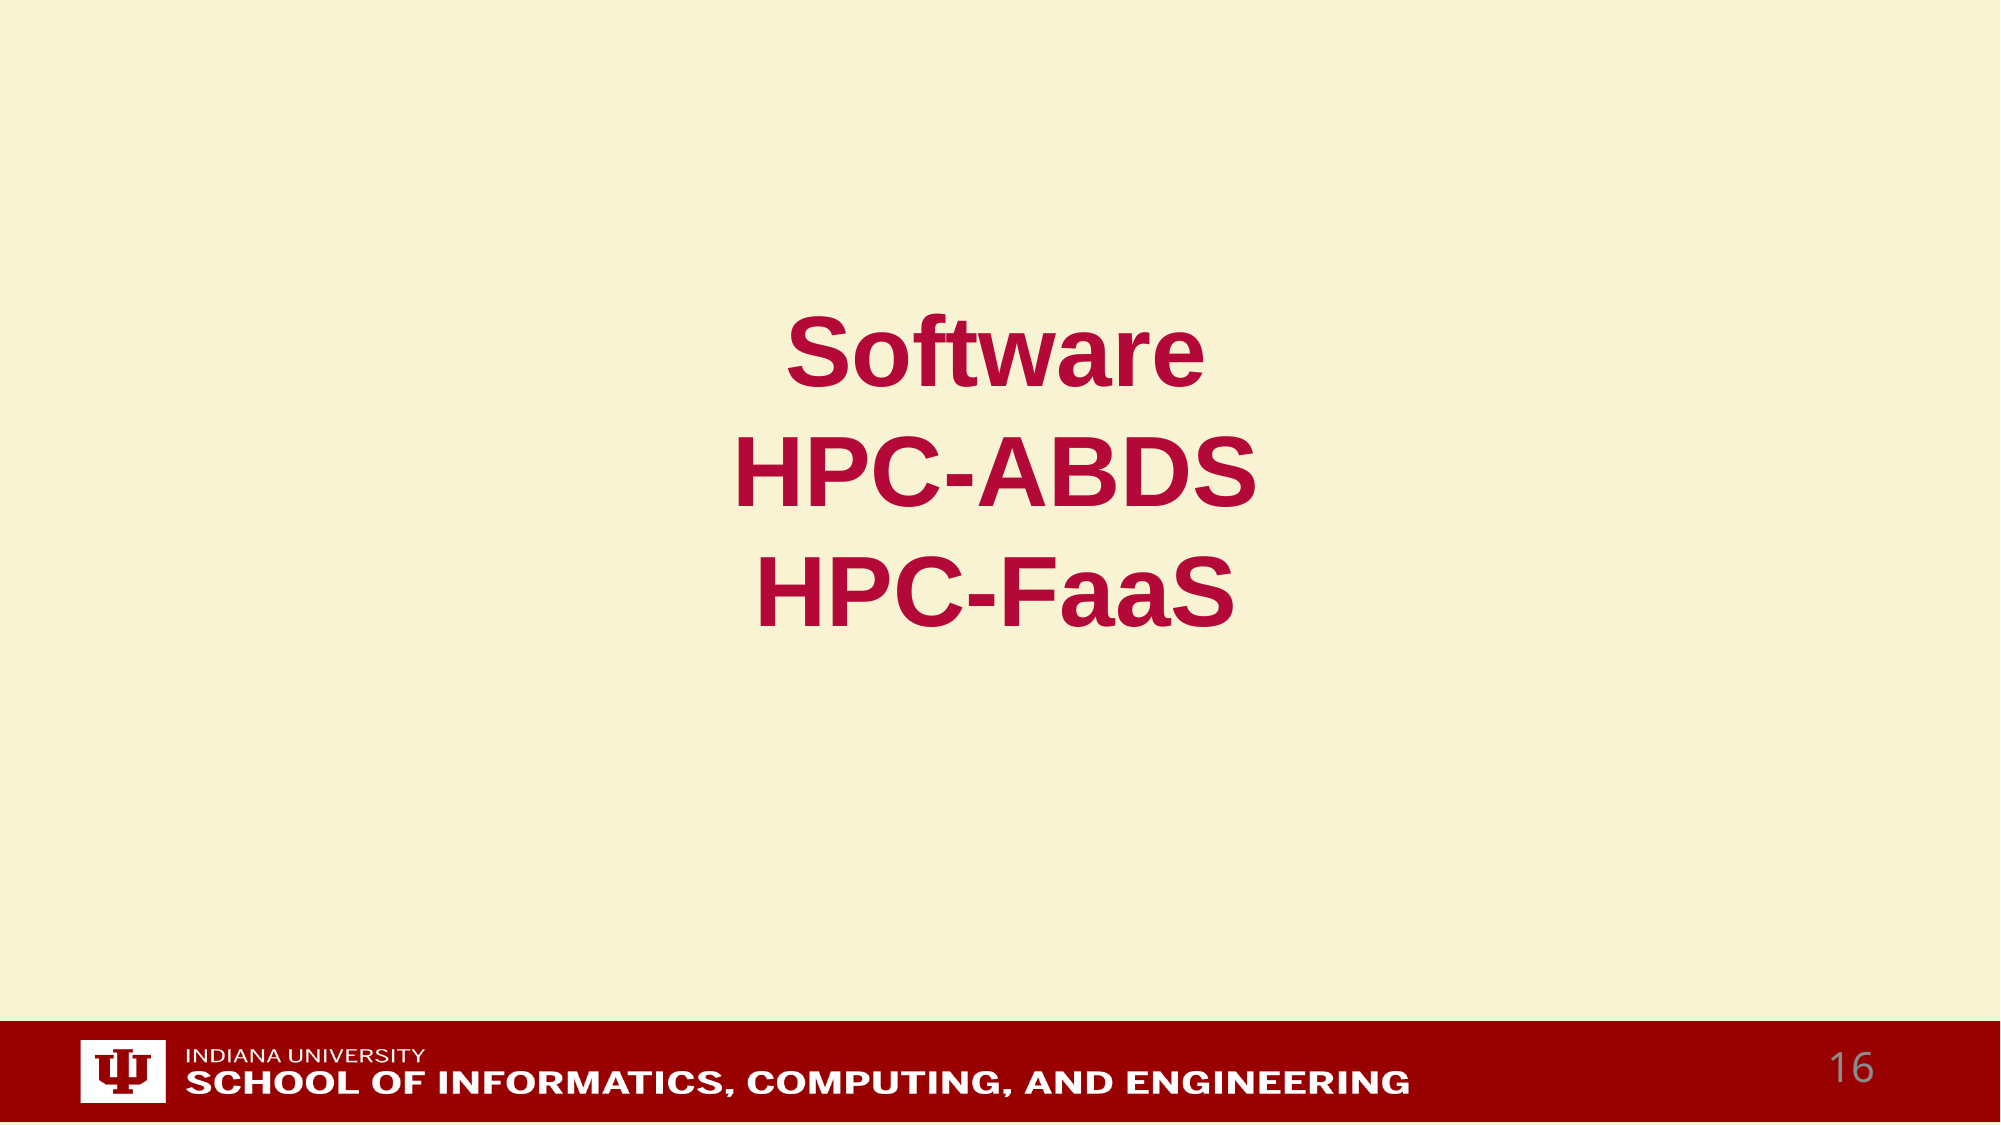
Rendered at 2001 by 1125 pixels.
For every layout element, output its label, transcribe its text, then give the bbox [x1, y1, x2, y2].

picture [0, 1021, 2001, 1122]
slide_number 16 [1812, 1033, 1957, 1082]
title Software HPC-ABDS HPC-FaaS [0, 232, 1992, 701]
